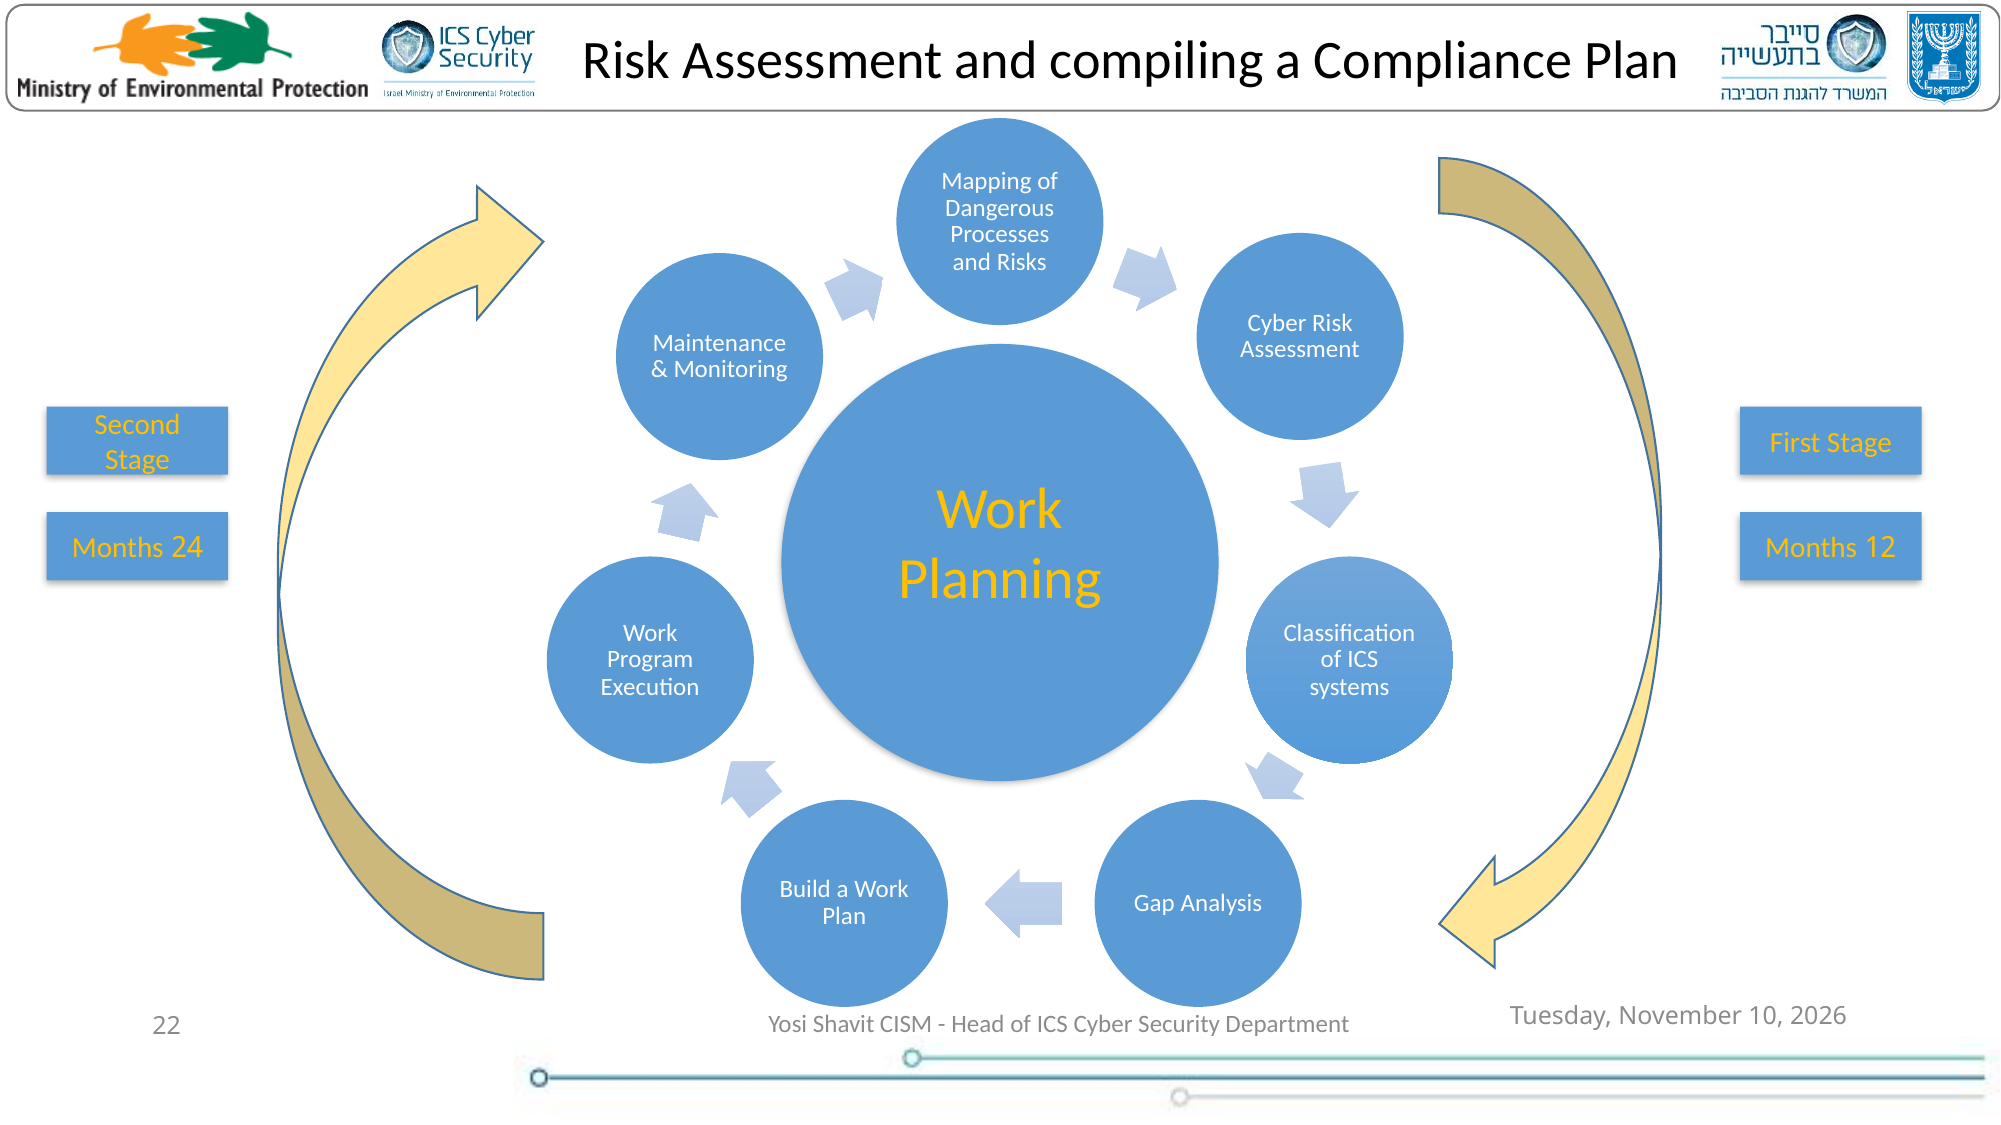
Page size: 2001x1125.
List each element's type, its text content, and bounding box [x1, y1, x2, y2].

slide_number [1395, 986, 1863, 1047]
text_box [333, 117, 1667, 1007]
text_box 12 Months [1738, 511, 1923, 582]
text_box 24 Months [45, 511, 230, 582]
picture [514, 1036, 2000, 1125]
picture [1907, 11, 1981, 105]
slide_number 22 [137, 996, 588, 1057]
picture [1720, 12, 1891, 104]
picture [18, 11, 371, 104]
text_box [276, 343, 333, 845]
text_box Second Stage [45, 405, 230, 476]
text_box First Stage [1738, 405, 1923, 476]
picture [374, 11, 546, 107]
text_box Risk Assessment and compiling a Compliance Plan [567, 17, 1697, 97]
